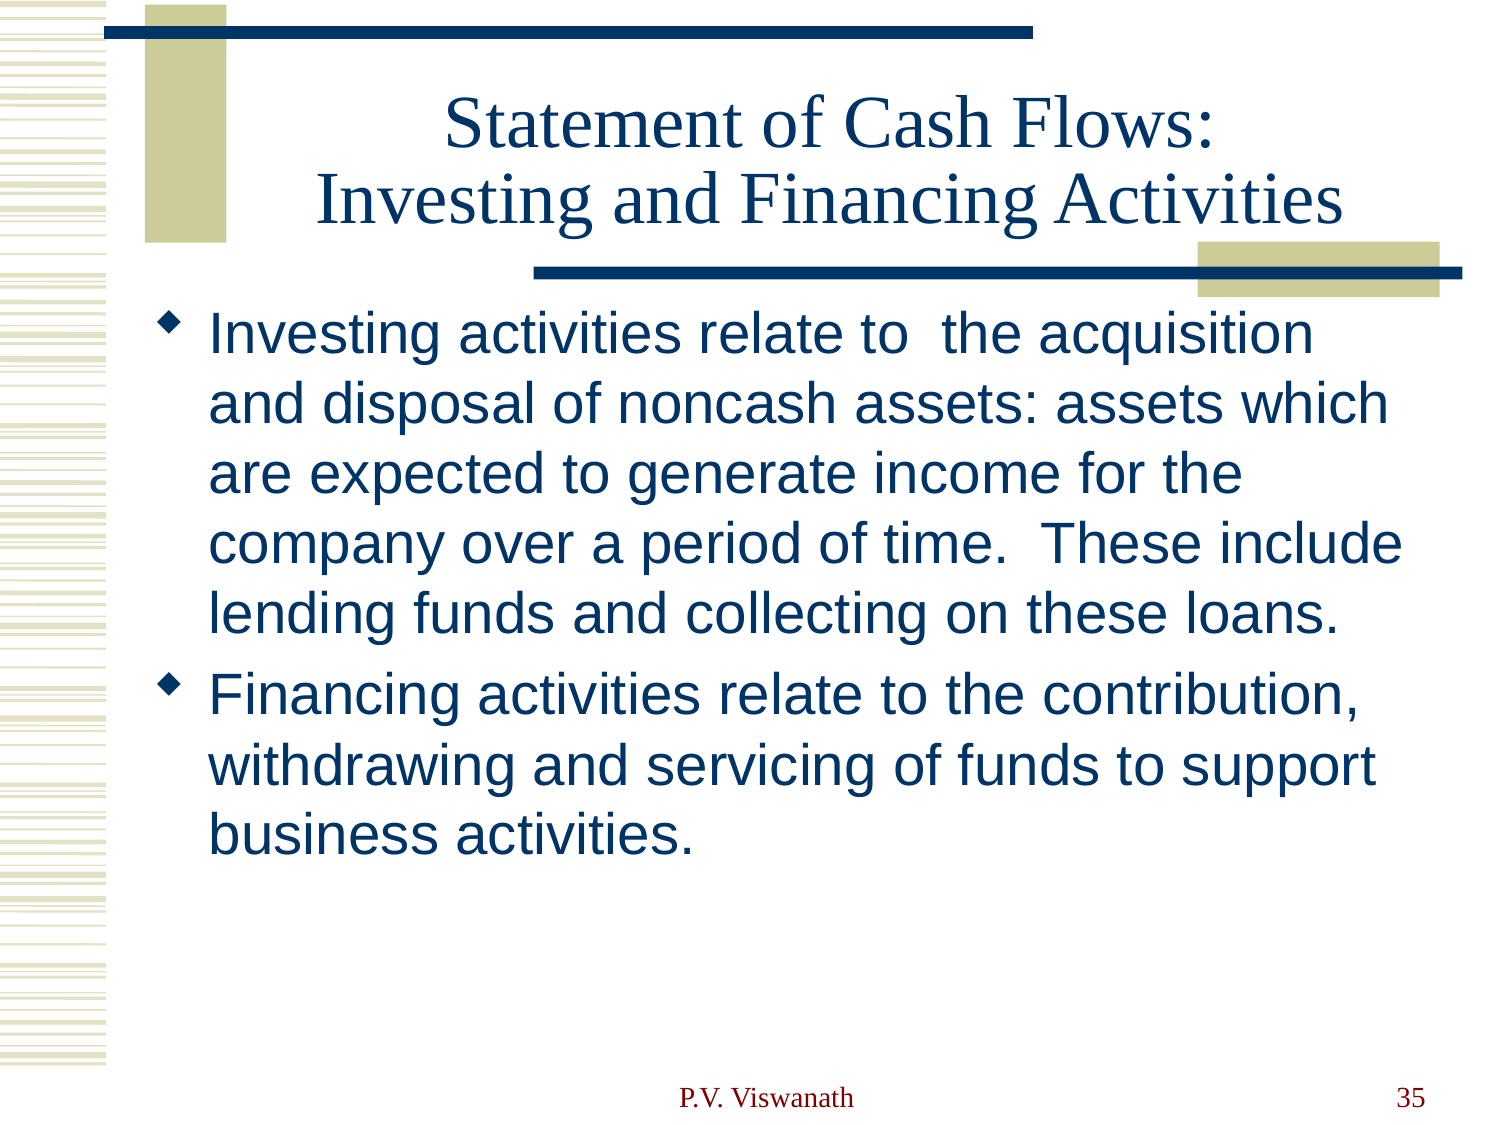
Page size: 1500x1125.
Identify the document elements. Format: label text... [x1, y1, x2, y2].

slide_number 35 [1080, 1045, 1442, 1122]
title Statement of Cash Flows: Investing and Financing Activities [224, 99, 1436, 226]
list Investing activities relate to the acquisition and disposal of noncash assets: assets which are expected to generate income for the company over a period of time. These include lending funds and collecting on these loans. Financing activities relate to the contribution, withdrawing and servicing of funds to support business activities. [137, 287, 1444, 925]
footer P.V. Viswanath [513, 1045, 1021, 1122]
